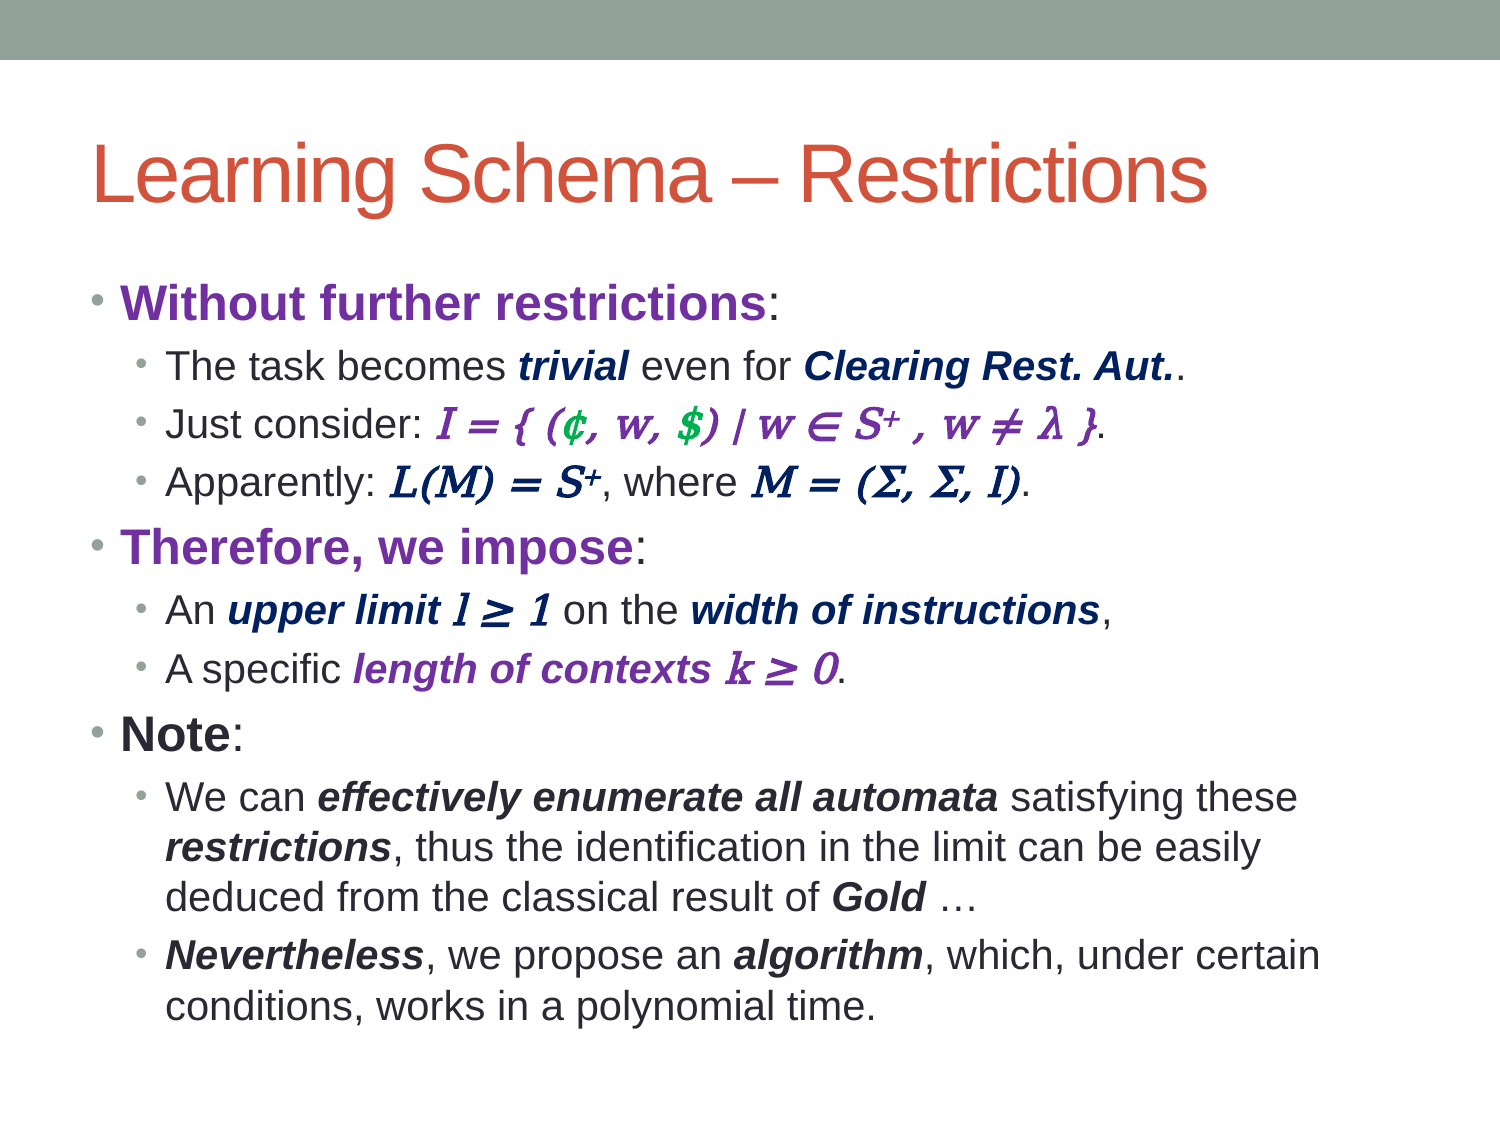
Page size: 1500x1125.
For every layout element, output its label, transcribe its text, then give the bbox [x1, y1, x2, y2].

list Without further restrictions: The task becomes trivial even for Clearing Rest. Aut.. Just consider: I = { (¢, w, $) | w ∊ S+ , w ≠ λ }. Apparently: L(M) = S+, where M = (Σ, Σ, I). Therefore, we impose: An upper limit l ≥ 1 on the width of instructions, A specific length of contexts k ≥ 0. Note: We can effectively enumerate all automata satisfying these restrictions, thus the identification in the limit can be easily deduced from the classical result of Gold … Nevertheless, we propose an algorithm, which, under certain conditions, works in a polynomial time. [75, 262, 1425, 1063]
title Learning Schema – Restrictions [75, 87, 1425, 250]
